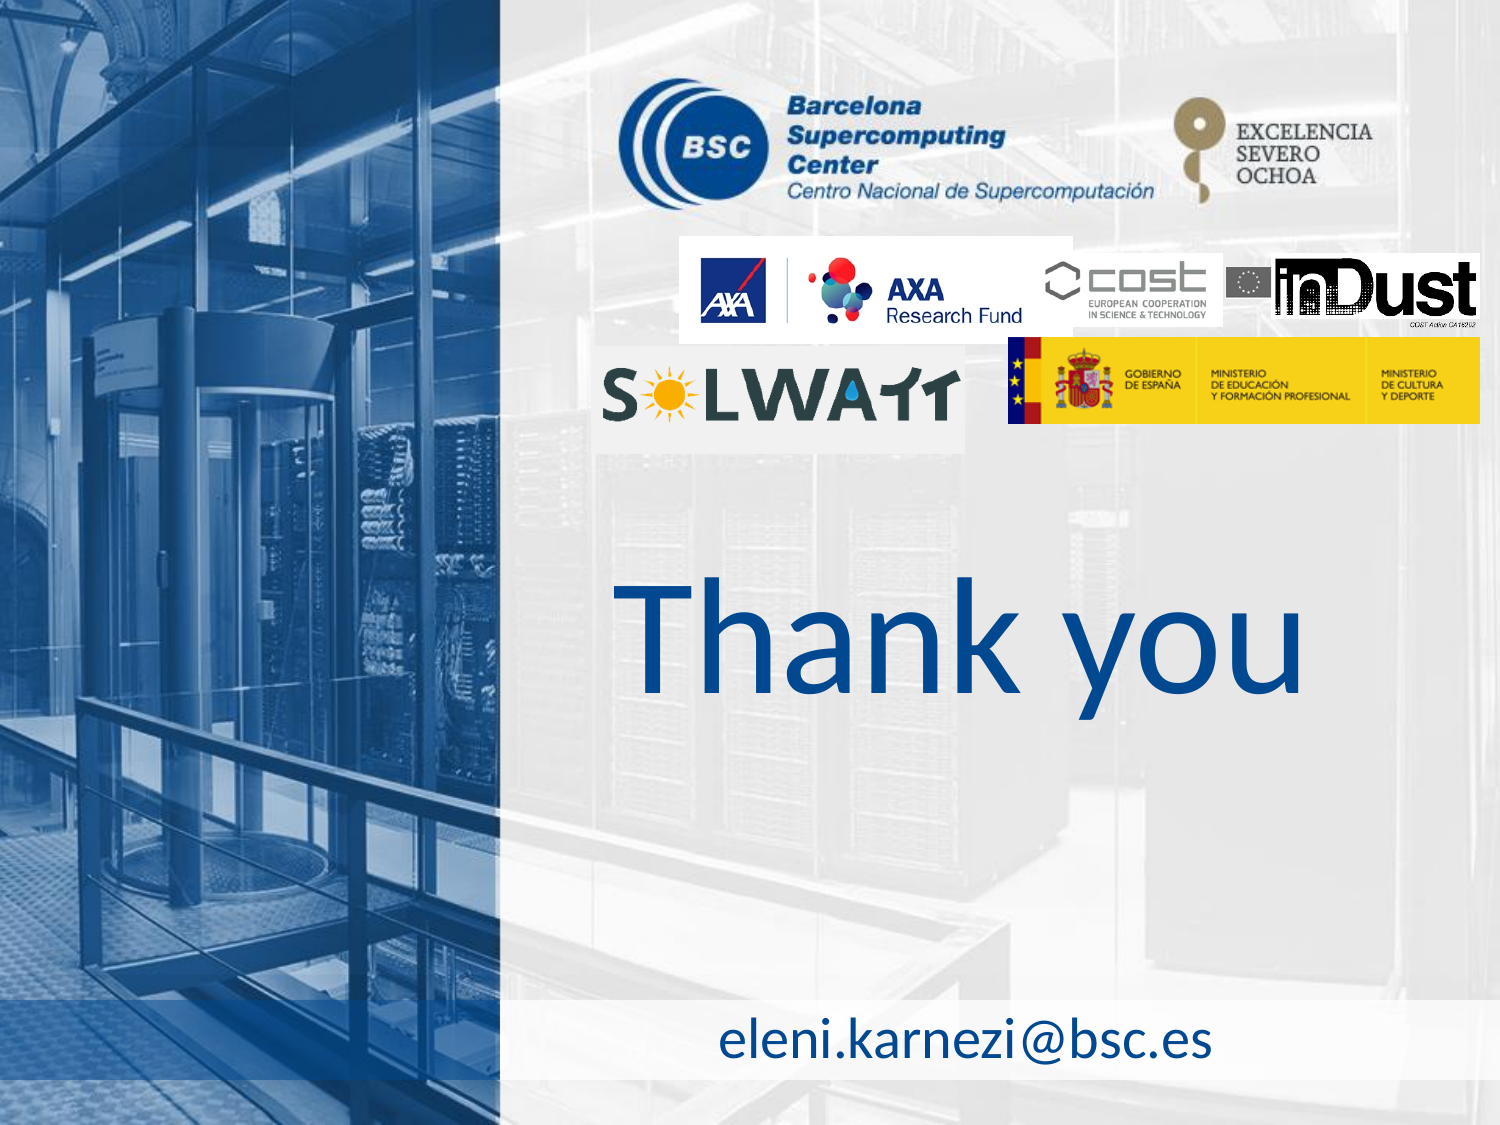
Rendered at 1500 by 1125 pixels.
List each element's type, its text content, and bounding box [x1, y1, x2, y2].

title Thank you [567, 393, 1393, 886]
picture [0, 0, 1500, 1125]
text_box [1033, 253, 1480, 332]
subtitle eleni.karnezi@bsc.es [591, 1001, 1341, 1078]
